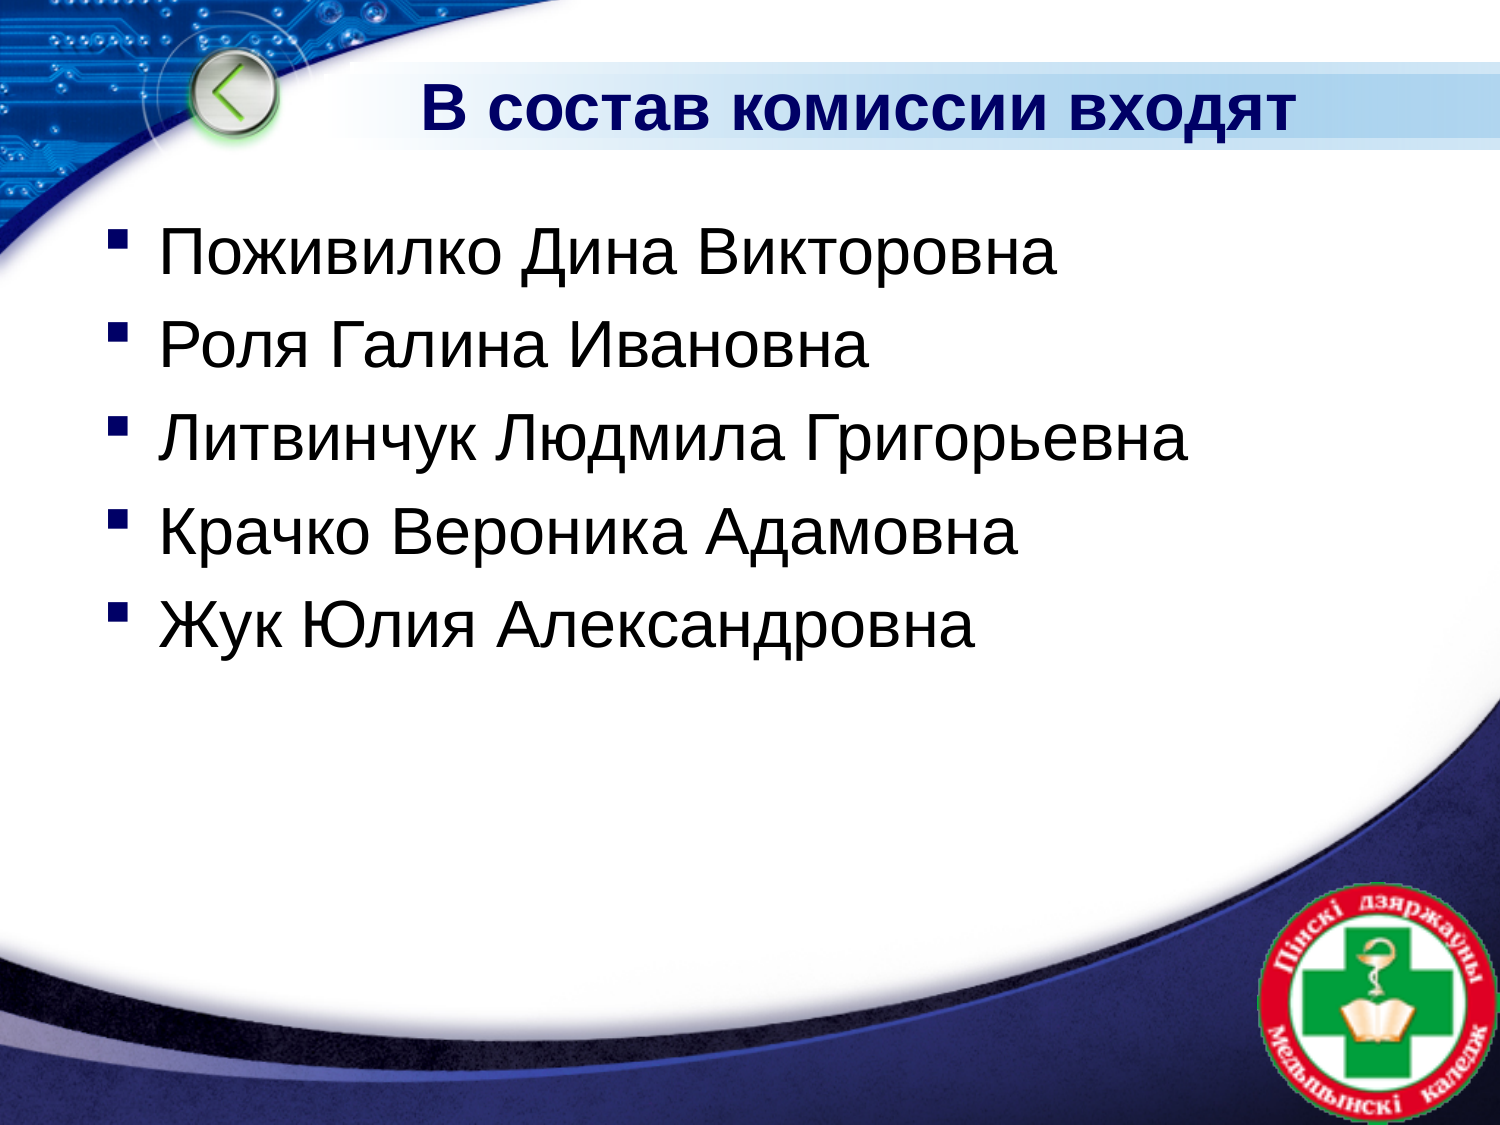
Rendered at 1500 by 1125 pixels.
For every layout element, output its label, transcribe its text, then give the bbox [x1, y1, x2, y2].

picture [0, 0, 1500, 1125]
list Поживилко Дина Викторовна Роля Галина Ивановна Литвинчук Людмила Григорьевна Крачко Вероника Адамовна Жук Юлия Александровна [87, 199, 1451, 976]
title В состав комиссии входят [299, 57, 1438, 151]
